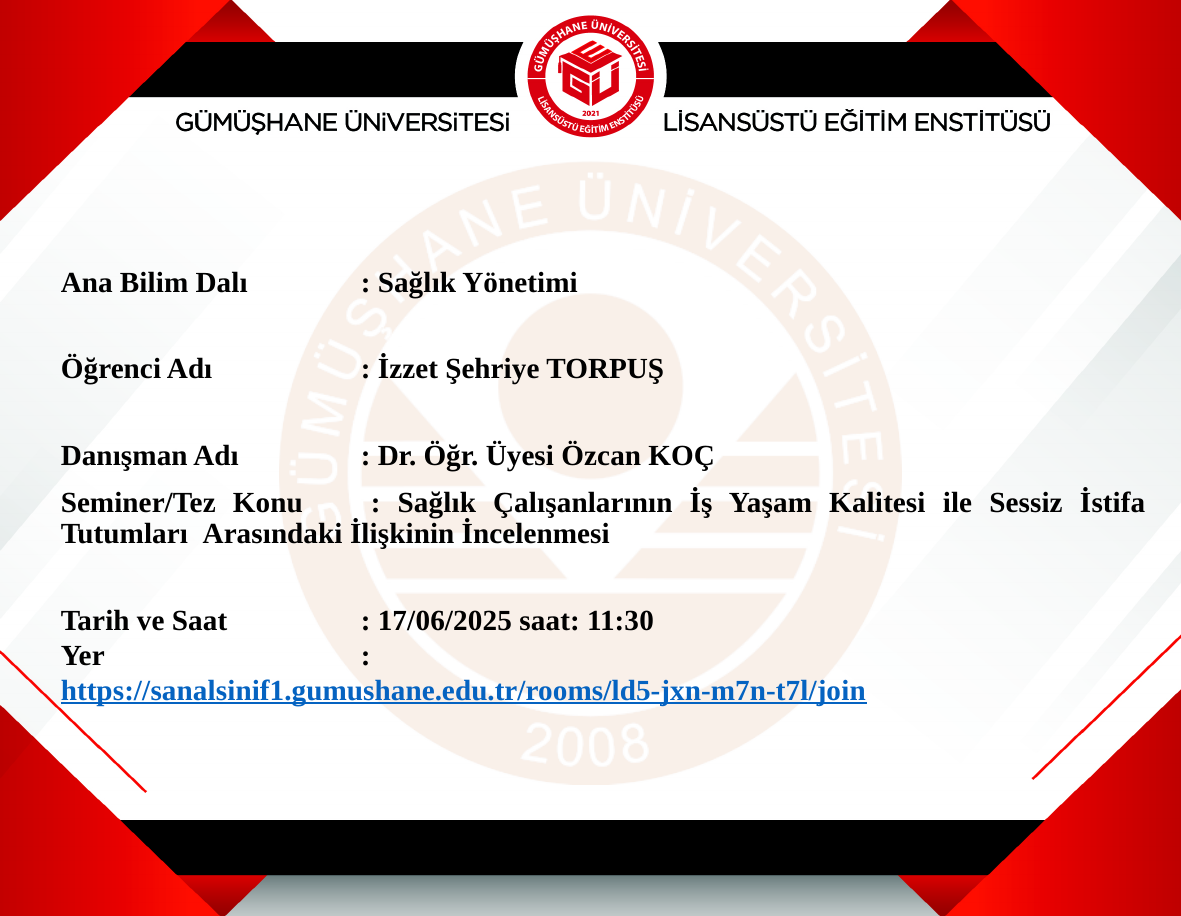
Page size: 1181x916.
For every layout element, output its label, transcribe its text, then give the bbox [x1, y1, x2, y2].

picture [0, 0, 1181, 916]
text_box Ana Bilim Dalı : Sağlık Yönetimi Öğrenci Adı : İzzet Şehriye TORPUŞ Danışman Adı : Dr. Öğr. Üyesi Özcan KOÇ Seminer/Tez Konu : Sağlık Çalışanlarının İş Yaşam Kalitesi ile Sessiz İstifa Tutumları Arasındaki İlişkinin İncelenmesi Tarih ve Saat : 17/06/2025 saat: 11:30 Yer : https://sanalsinif1.gumushane.edu.tr/rooms/ld5-jxn-m7n-t7l/join [45, 220, 1162, 864]
